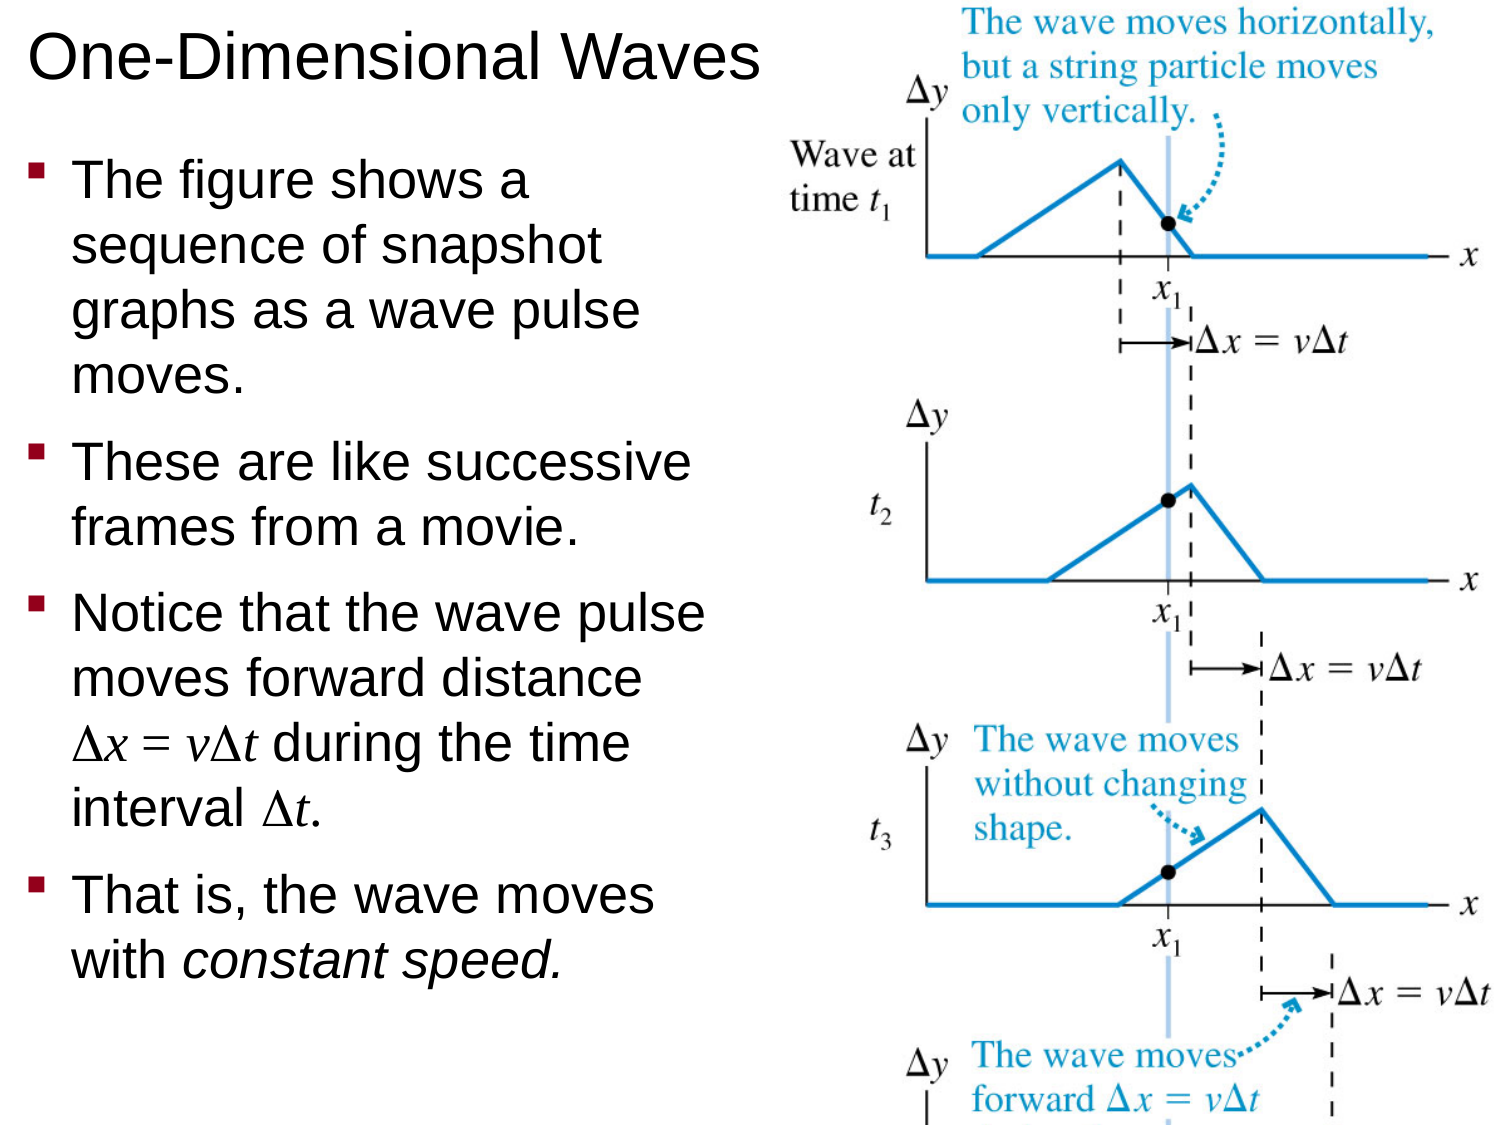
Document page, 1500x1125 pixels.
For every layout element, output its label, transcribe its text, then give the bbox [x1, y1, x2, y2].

picture [780, 0, 1500, 1125]
title One-Dimensional Waves [12, 30, 775, 76]
text_box The figure shows a sequence of snapshot graphs as a wave pulse moves. These are like successive frames from a movie. Notice that the wave pulse moves forward distance x = vt during the time interval t. That is, the wave moves with constant speed. [9, 137, 725, 997]
